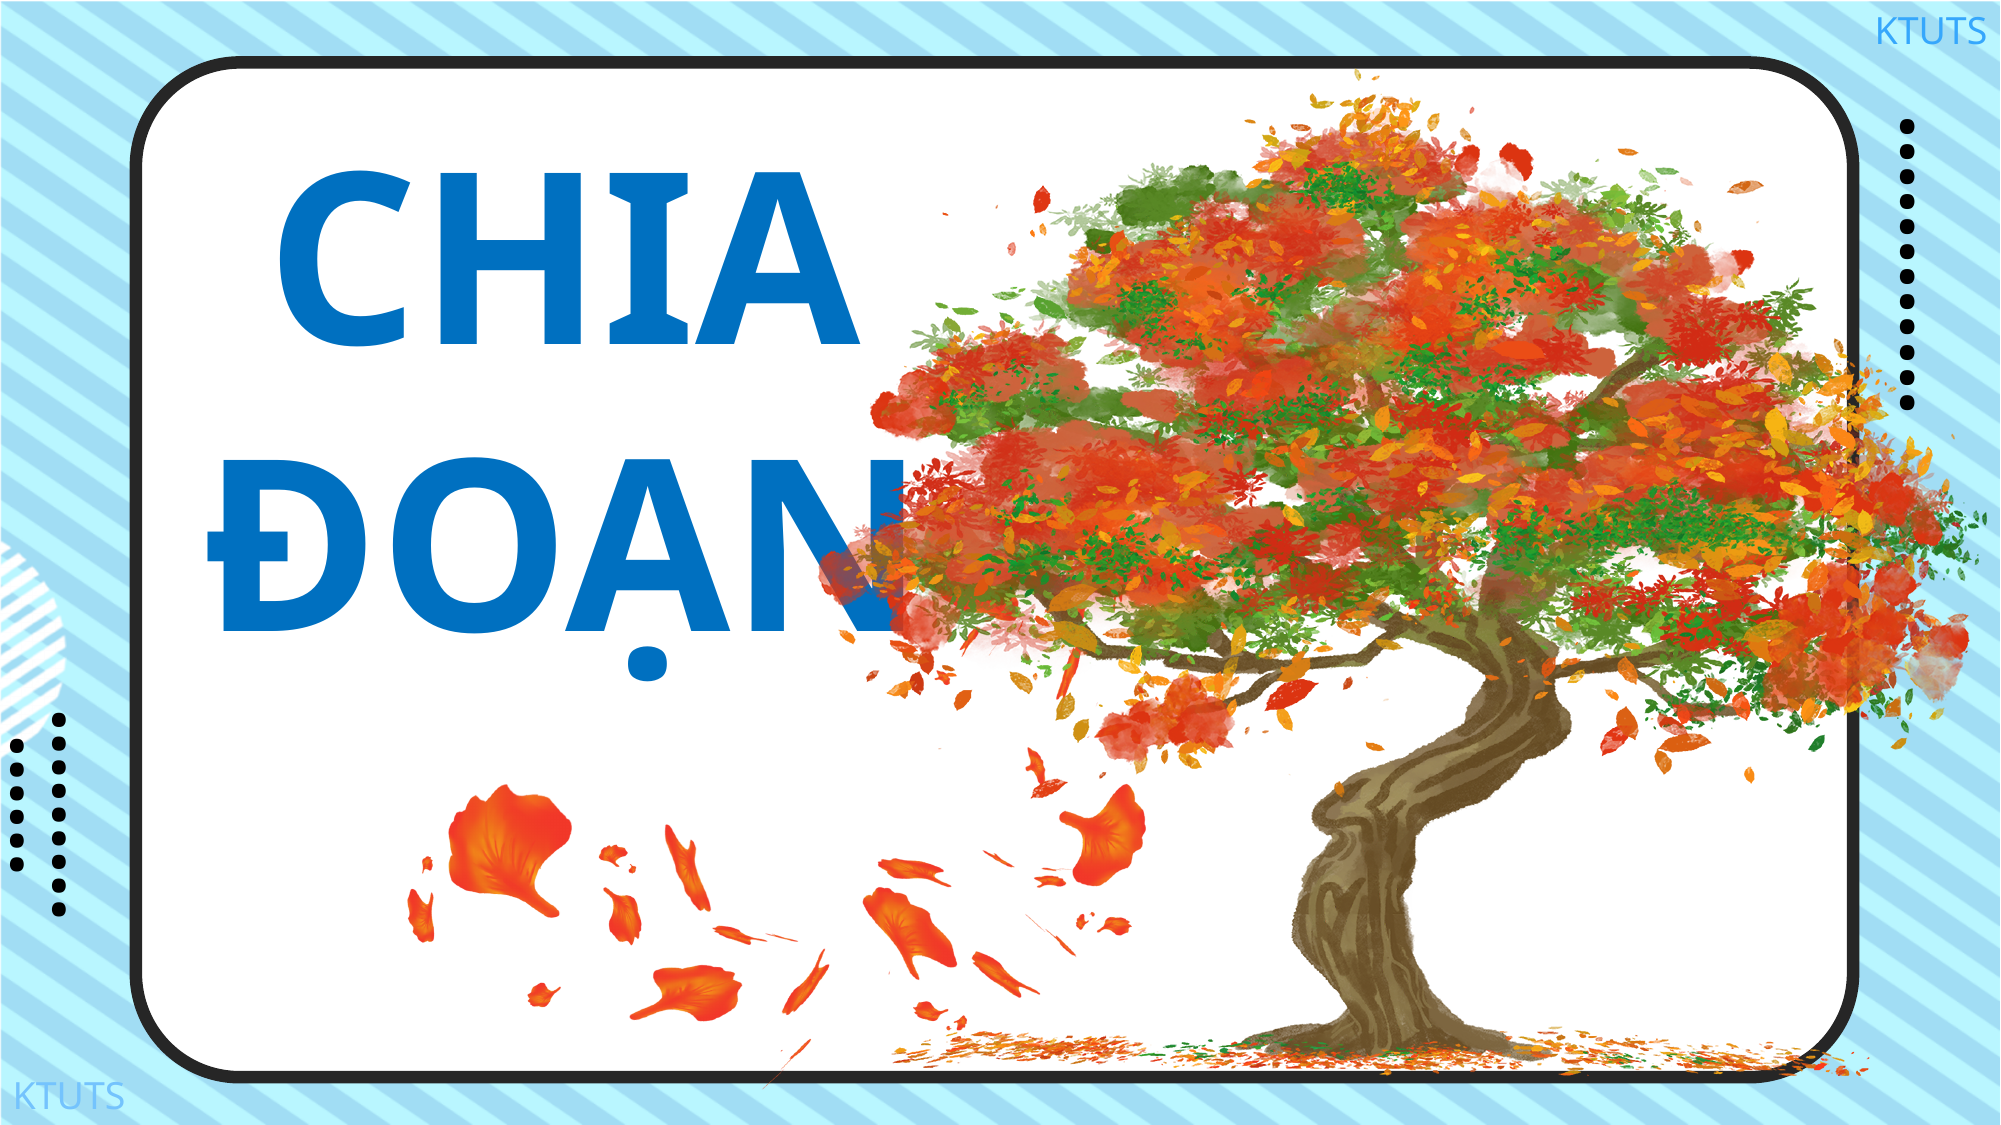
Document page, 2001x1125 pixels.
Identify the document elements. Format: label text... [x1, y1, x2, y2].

text_box …… [0, 662, 97, 949]
text_box CHIA ĐOẠN [76, 97, 793, 688]
text_box ……… [28, 688, 139, 959]
picture [0, 0, 2000, 1125]
